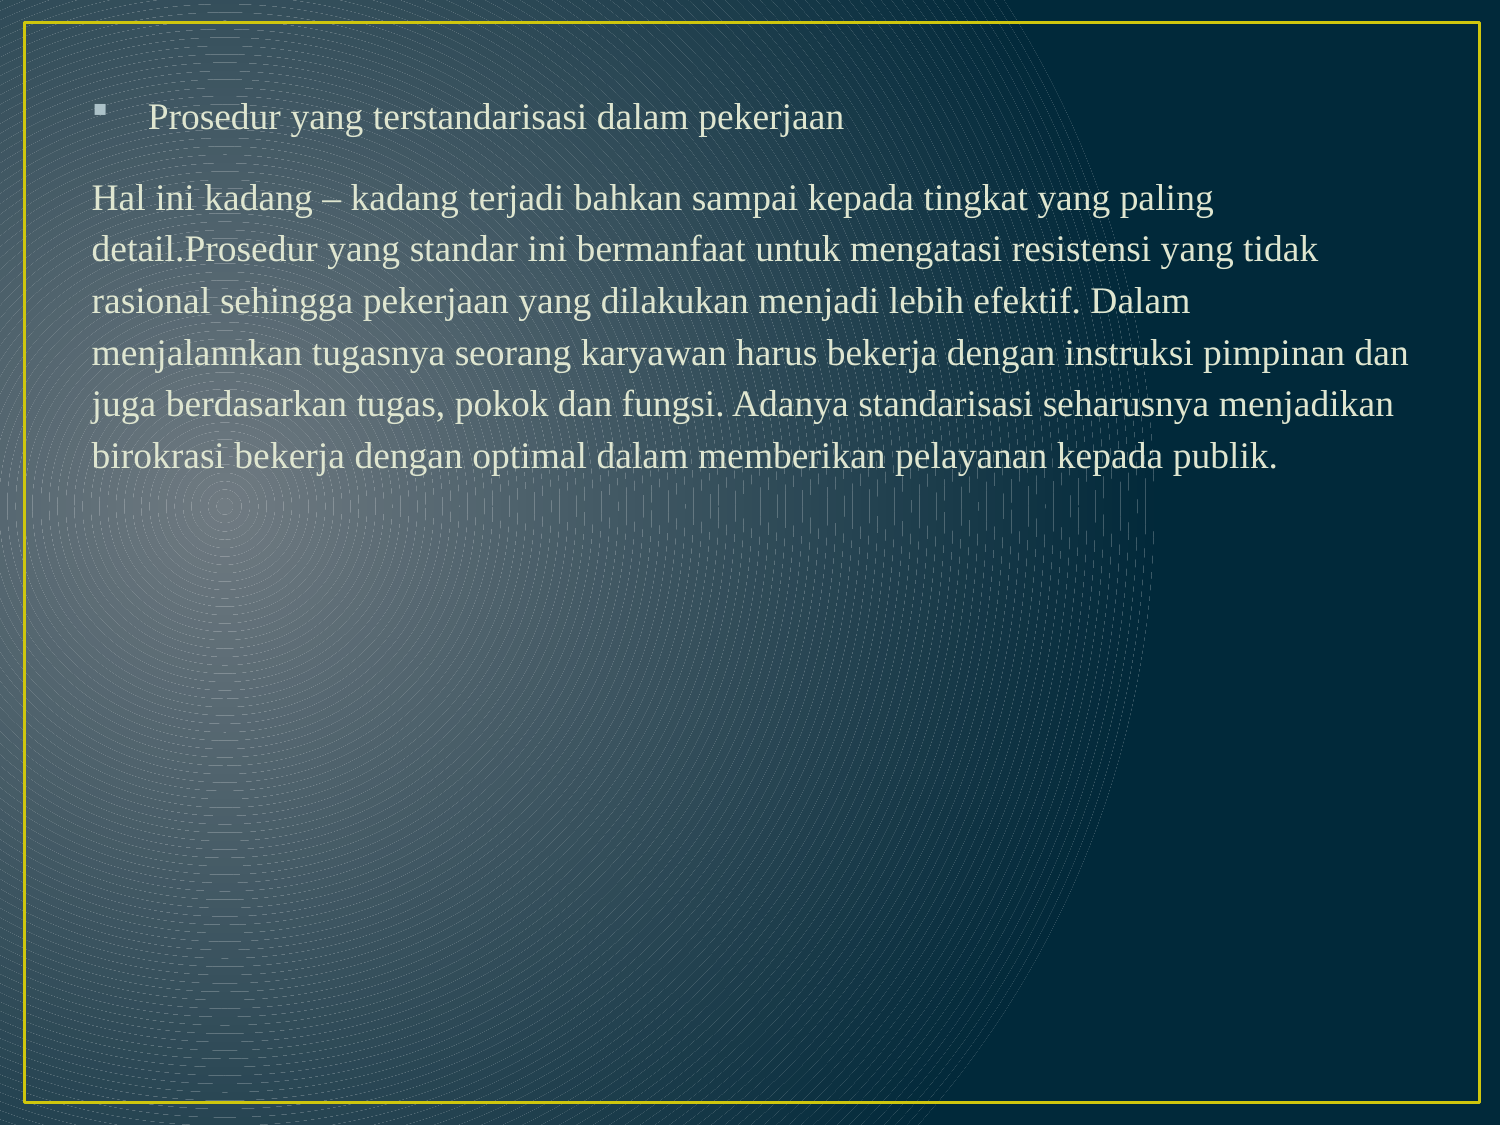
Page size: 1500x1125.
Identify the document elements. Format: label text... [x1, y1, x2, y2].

list Prosedur yang terstandarisasi dalam pekerjaan Hal ini kadang – kadang terjadi bahkan sampai kepada tingkat yang paling detail.Prosedur yang standar ini bermanfaat untuk mengatasi resistensi yang tidak rasional sehingga pekerjaan yang dilakukan menjadi lebih efektif. Dalam menjalannkan tugasnya seorang karyawan harus bekerja dengan instruksi pimpinan dan juga berdasarkan tugas, pokok dan fungsi. Adanya standarisasi seharusnya menjadikan birokrasi bekerja dengan optimal dalam memberikan pelayanan kepada publik. [76, 78, 1427, 821]
